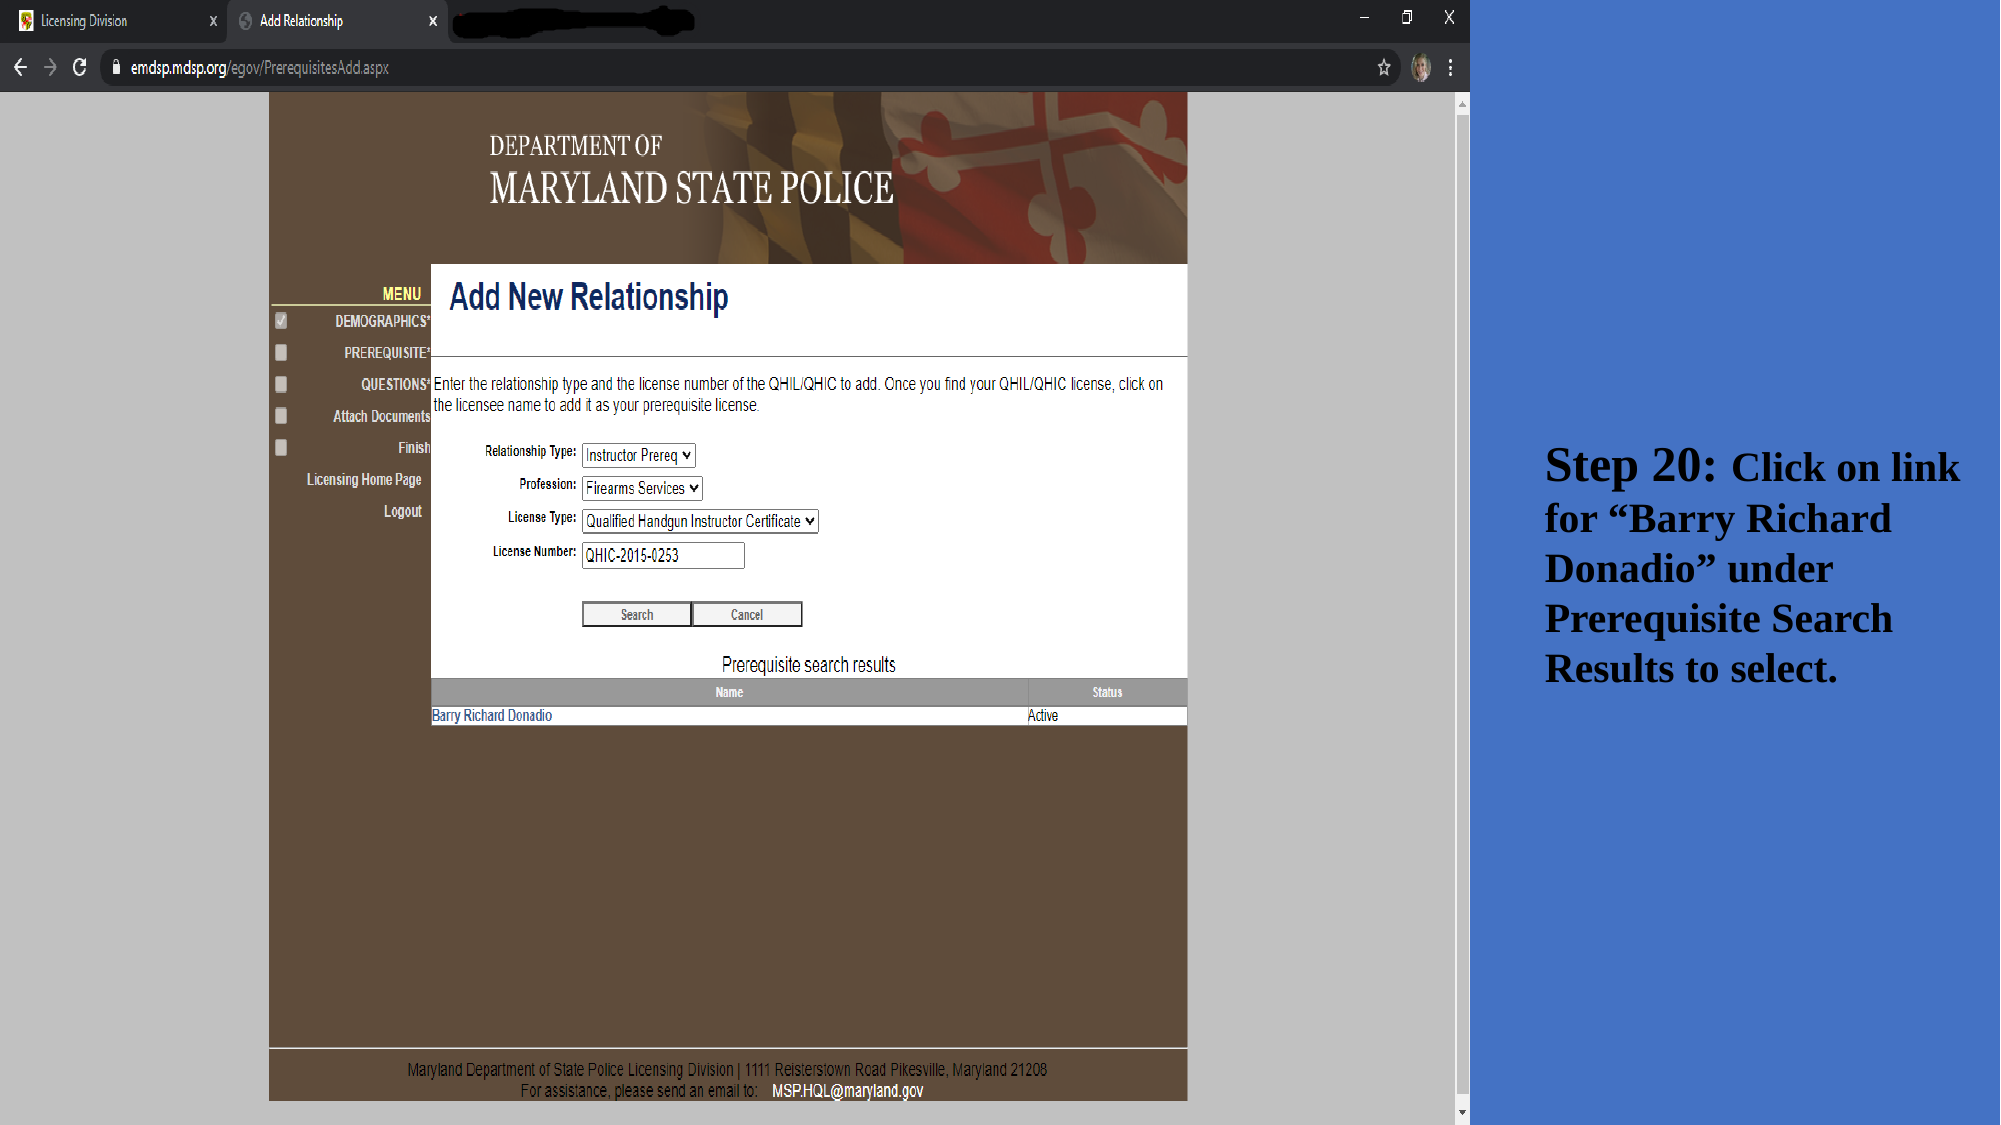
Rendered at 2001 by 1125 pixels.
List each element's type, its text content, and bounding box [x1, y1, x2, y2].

picture [0, 0, 1470, 1125]
text_box Step 20: Click on link for “Barry Richard Donadio” under Prerequisite Search Results to select. [1530, 423, 2000, 699]
